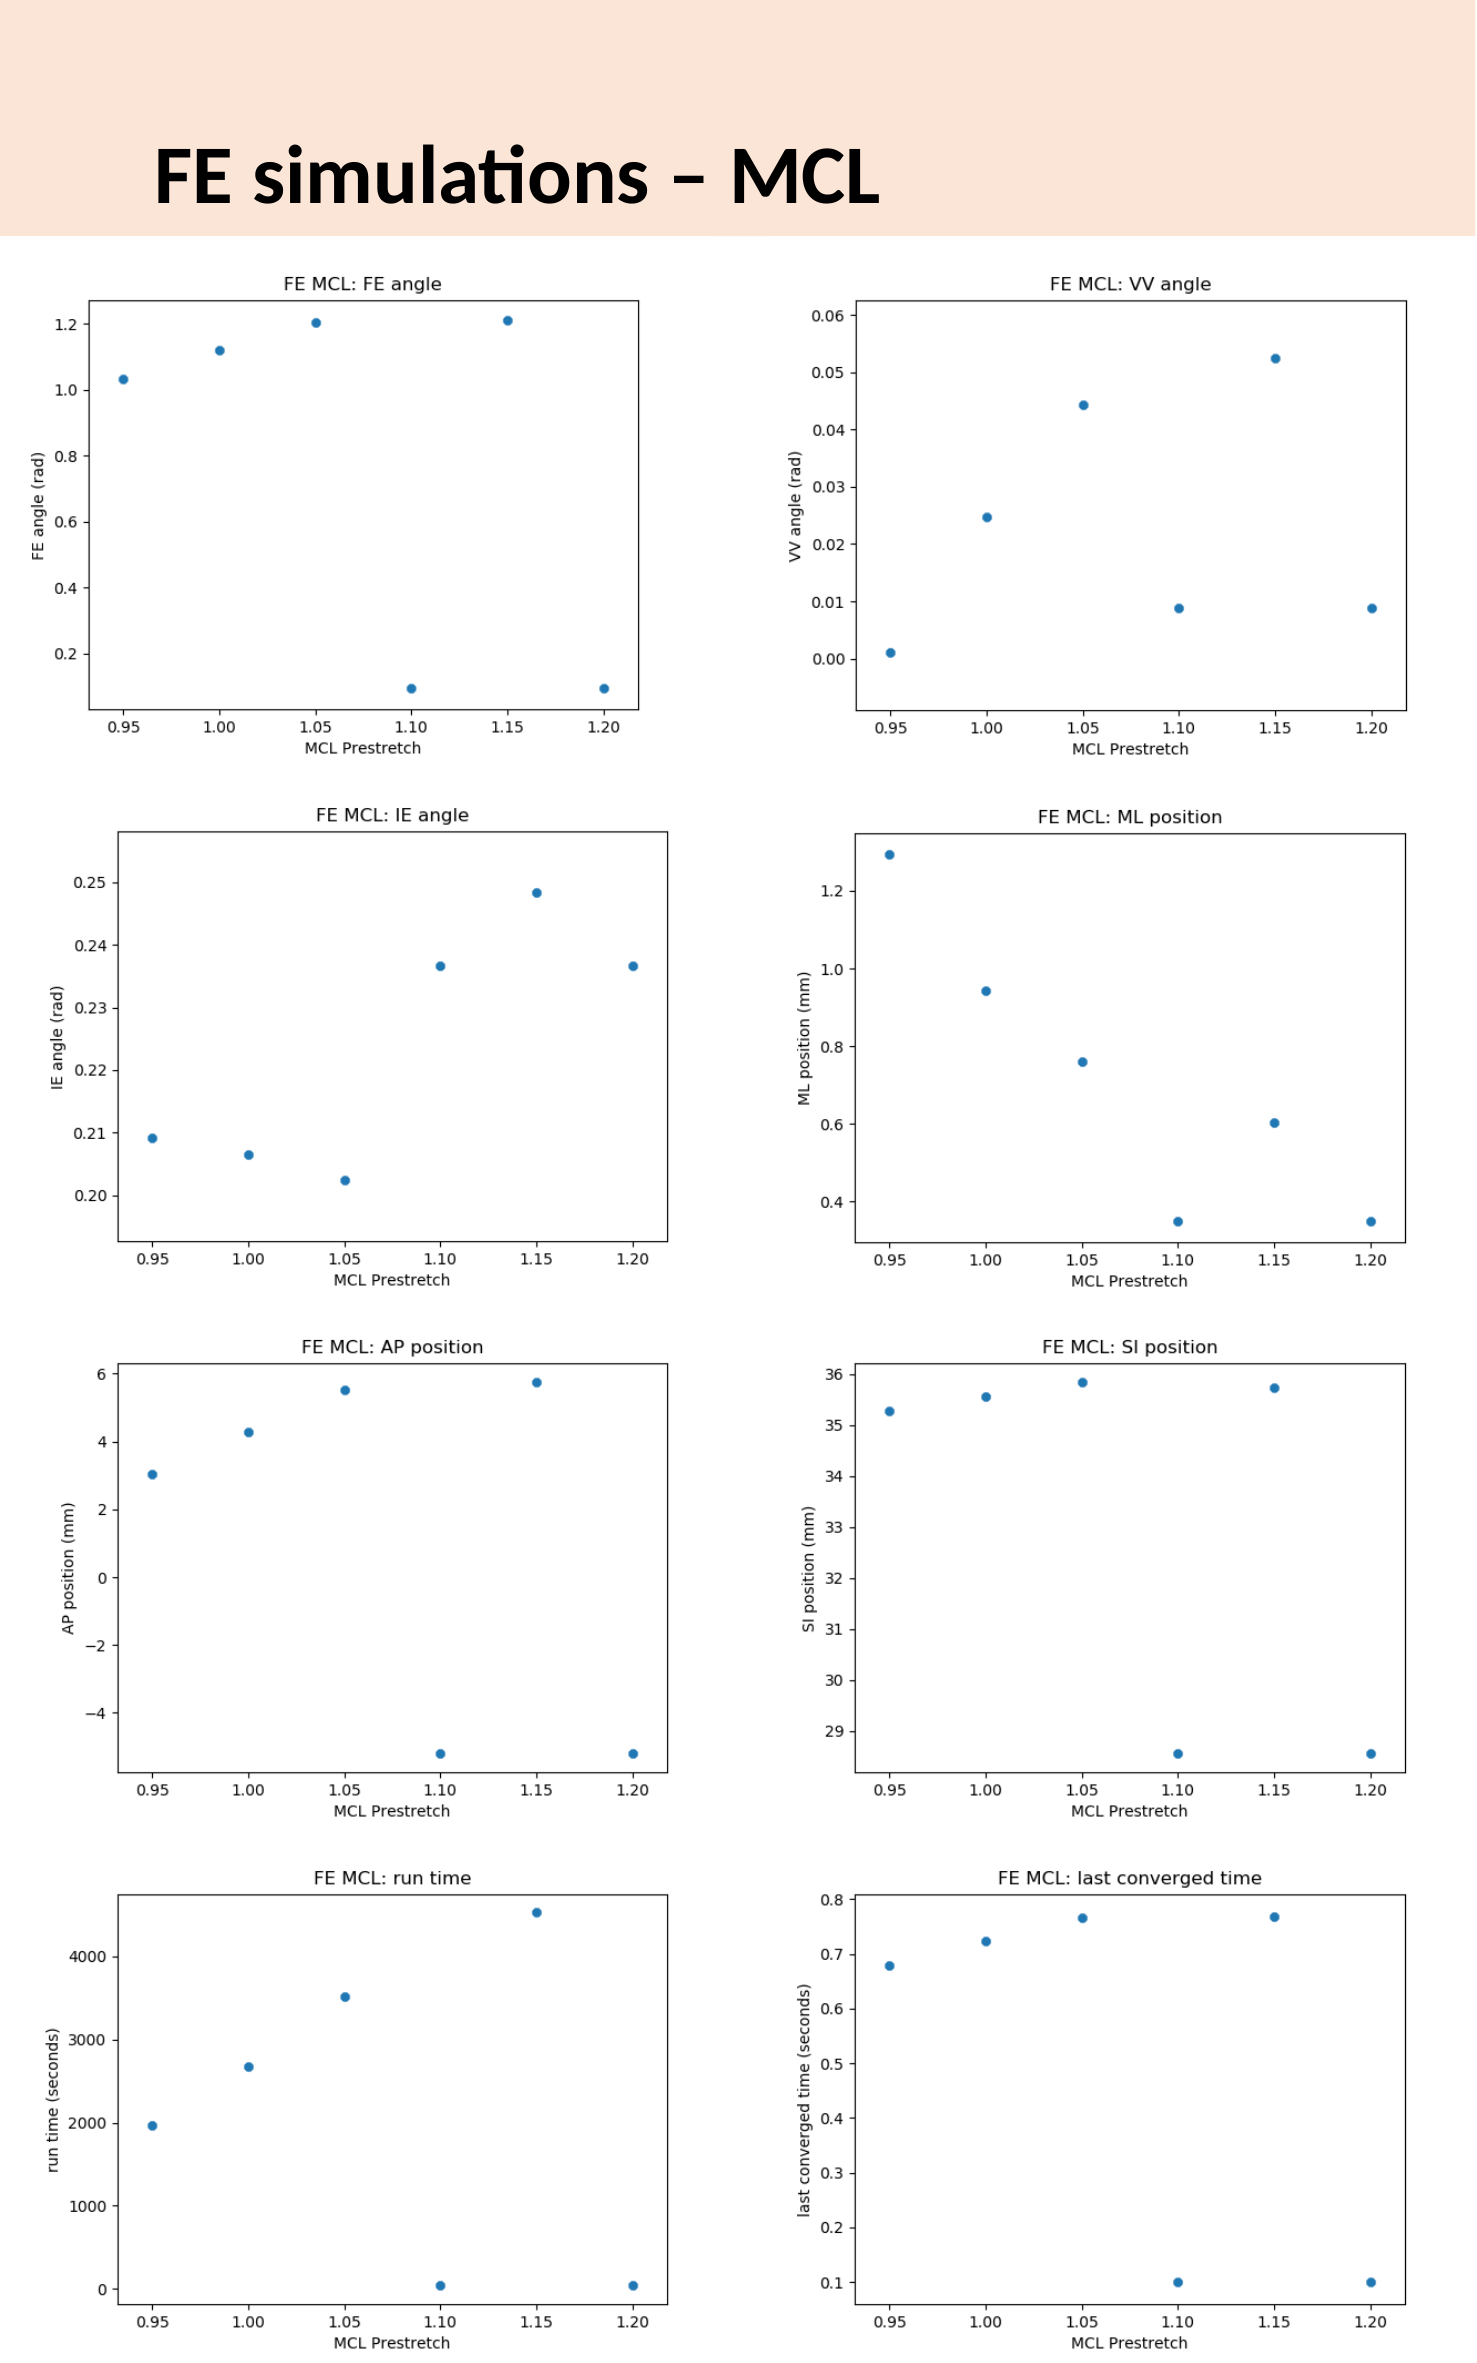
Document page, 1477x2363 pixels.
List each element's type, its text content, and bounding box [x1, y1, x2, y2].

picture [0, 236, 738, 2363]
text_box FE simulations – MCL [139, 112, 897, 228]
picture [766, 236, 1477, 2363]
text_box [0, 0, 1476, 237]
